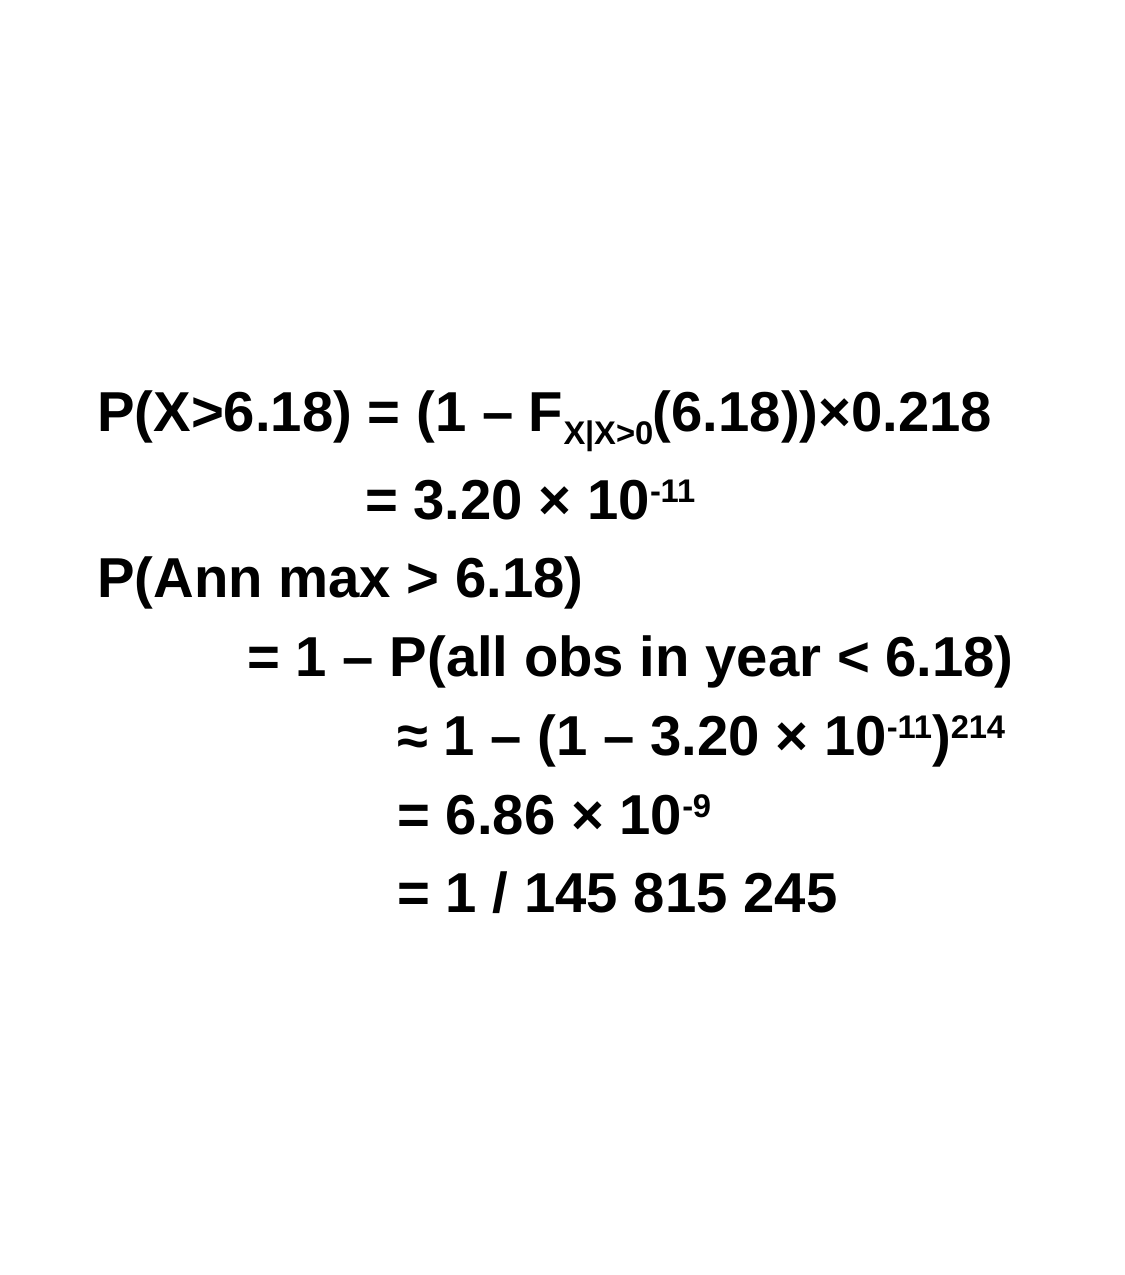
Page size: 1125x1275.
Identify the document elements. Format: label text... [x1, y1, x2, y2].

list P(X>6.18) = (1 – FX|X>0(6.18))×0.218 = 3.20 × 10-11 P(Ann max > 6.18) = 1 – P(all obs in year < 6.18) ≈ 1 – (1 – 3.20 × 10-11)214 = 6.86 × 10-9 = 1 / 145 815 245 [83, 367, 1042, 1133]
